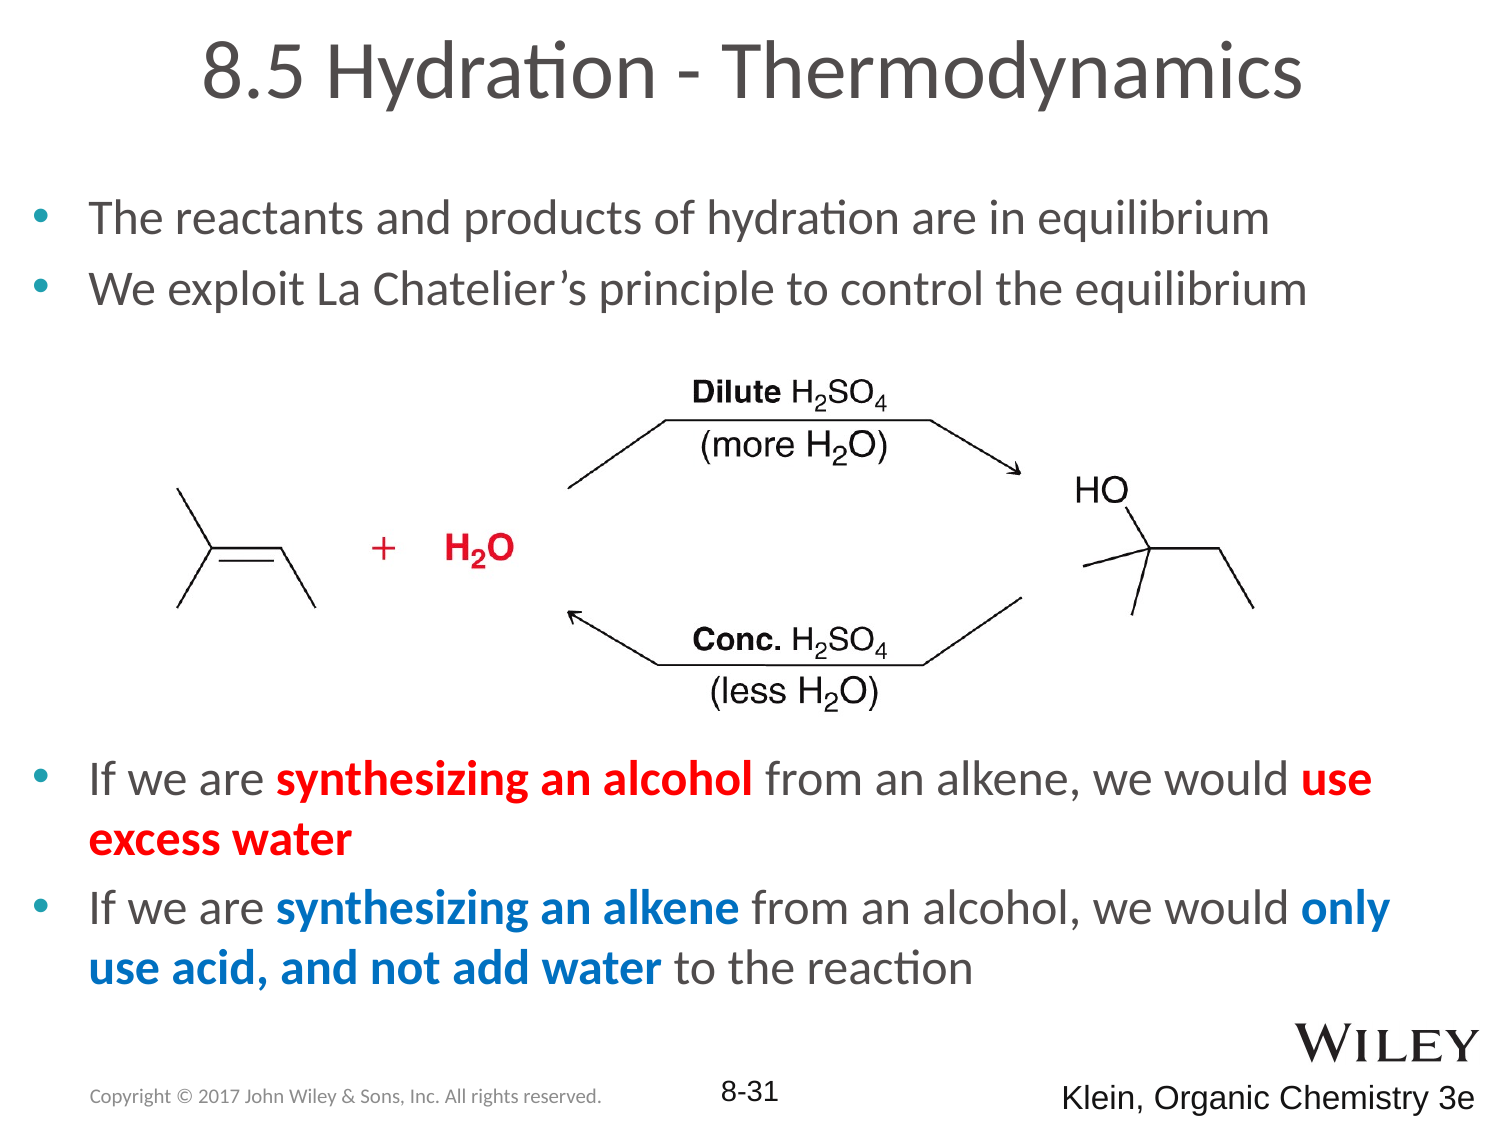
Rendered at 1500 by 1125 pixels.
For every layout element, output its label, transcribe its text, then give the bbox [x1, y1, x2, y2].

slide_number Copyright © 2017 John Wiley & Sons, Inc. All rights reserved. [75, 1065, 575, 1125]
picture [1292, 1021, 1480, 1065]
picture [168, 366, 1262, 729]
slide_number 8-31 [575, 1065, 925, 1125]
footer Klein, Organic Chemistry 3e [1025, 1068, 1500, 1125]
list The reactants and products of hydration are in equilibrium We exploit La Chatelier’s principle to control the equilibrium If we are synthesizing an alcohol from an alkene, we would use excess water If we are synthesizing an alkene from an alcohol, we would only use acid, and not add water to the reaction [16, 177, 1467, 1009]
title 8.5 Hydration - Thermodynamics [40, 0, 1467, 132]
